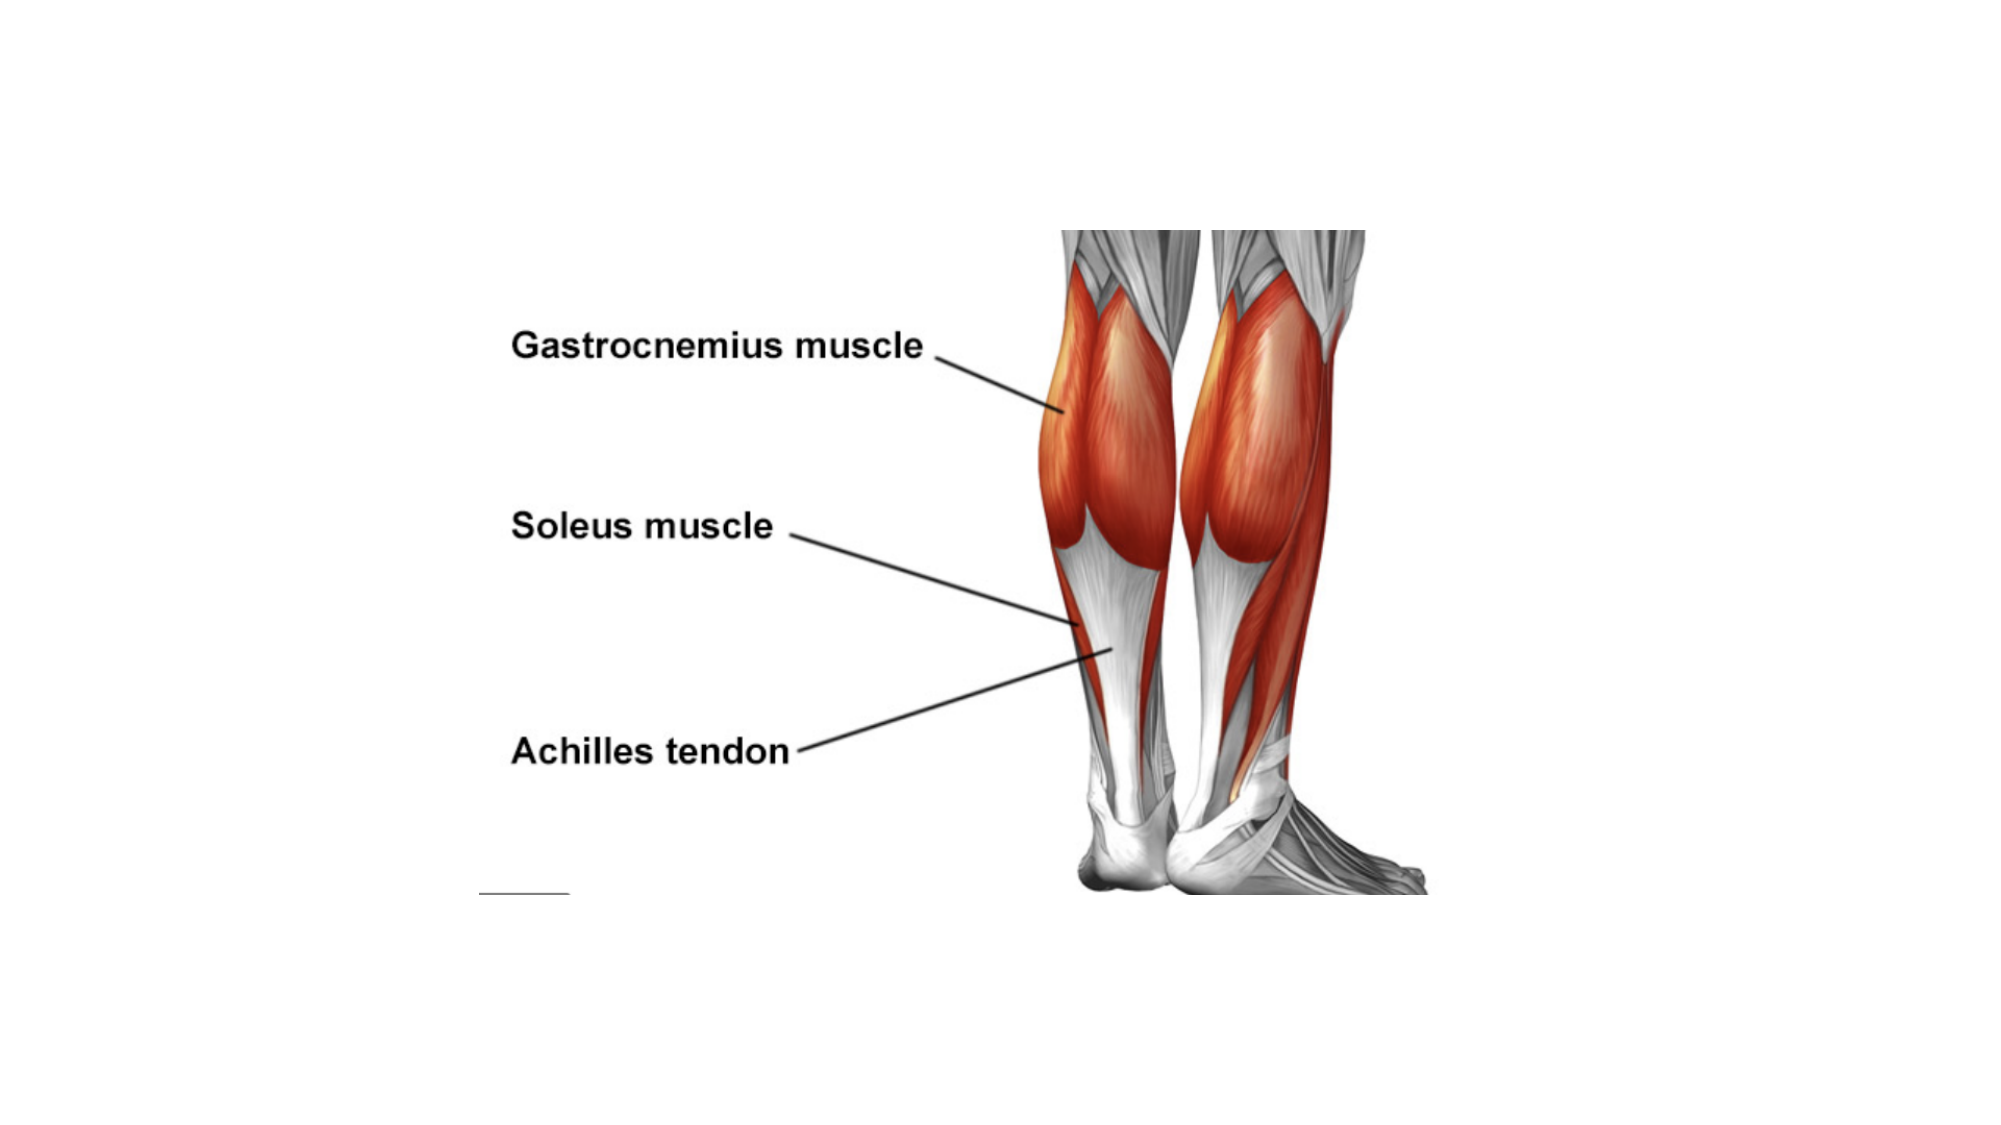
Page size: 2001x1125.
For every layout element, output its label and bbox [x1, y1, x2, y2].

picture [479, 230, 1521, 895]
